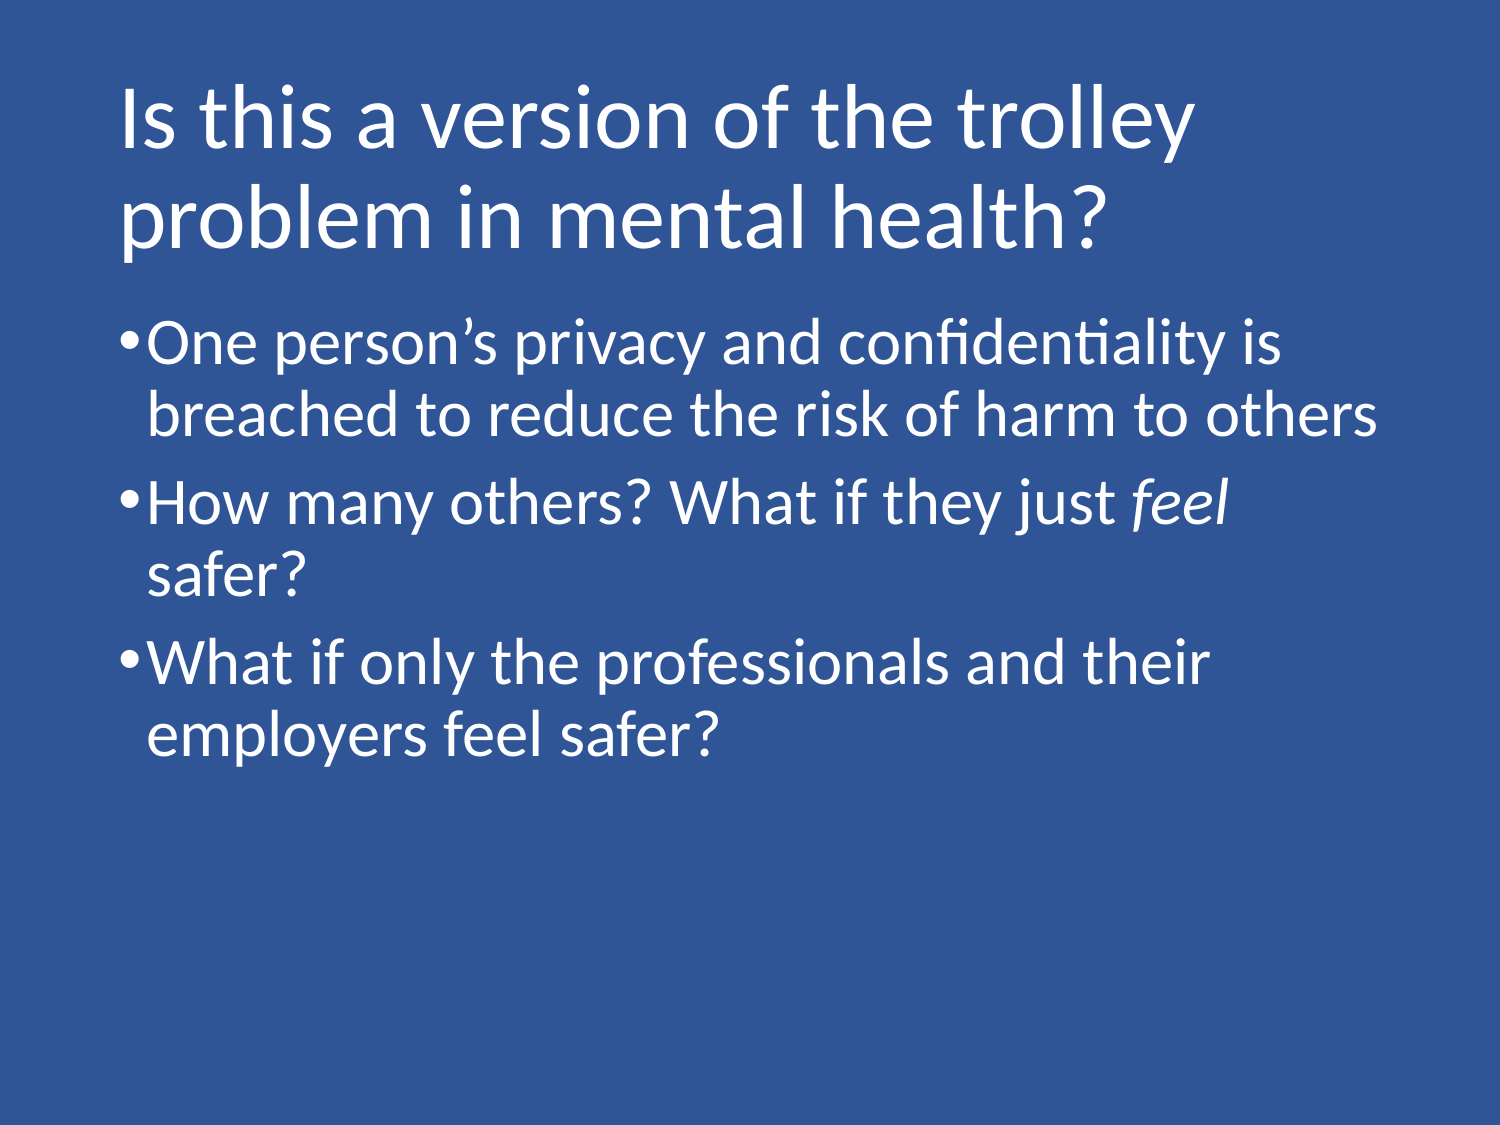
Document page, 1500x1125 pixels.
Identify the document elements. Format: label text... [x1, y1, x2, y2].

list One person’s privacy and confidentiality is breached to reduce the risk of harm to others How many others? What if they just feel safer? What if only the professionals and their employers feel safer? [103, 299, 1397, 1014]
title Is this a version of the trolley problem in mental health? [103, 59, 1397, 278]
